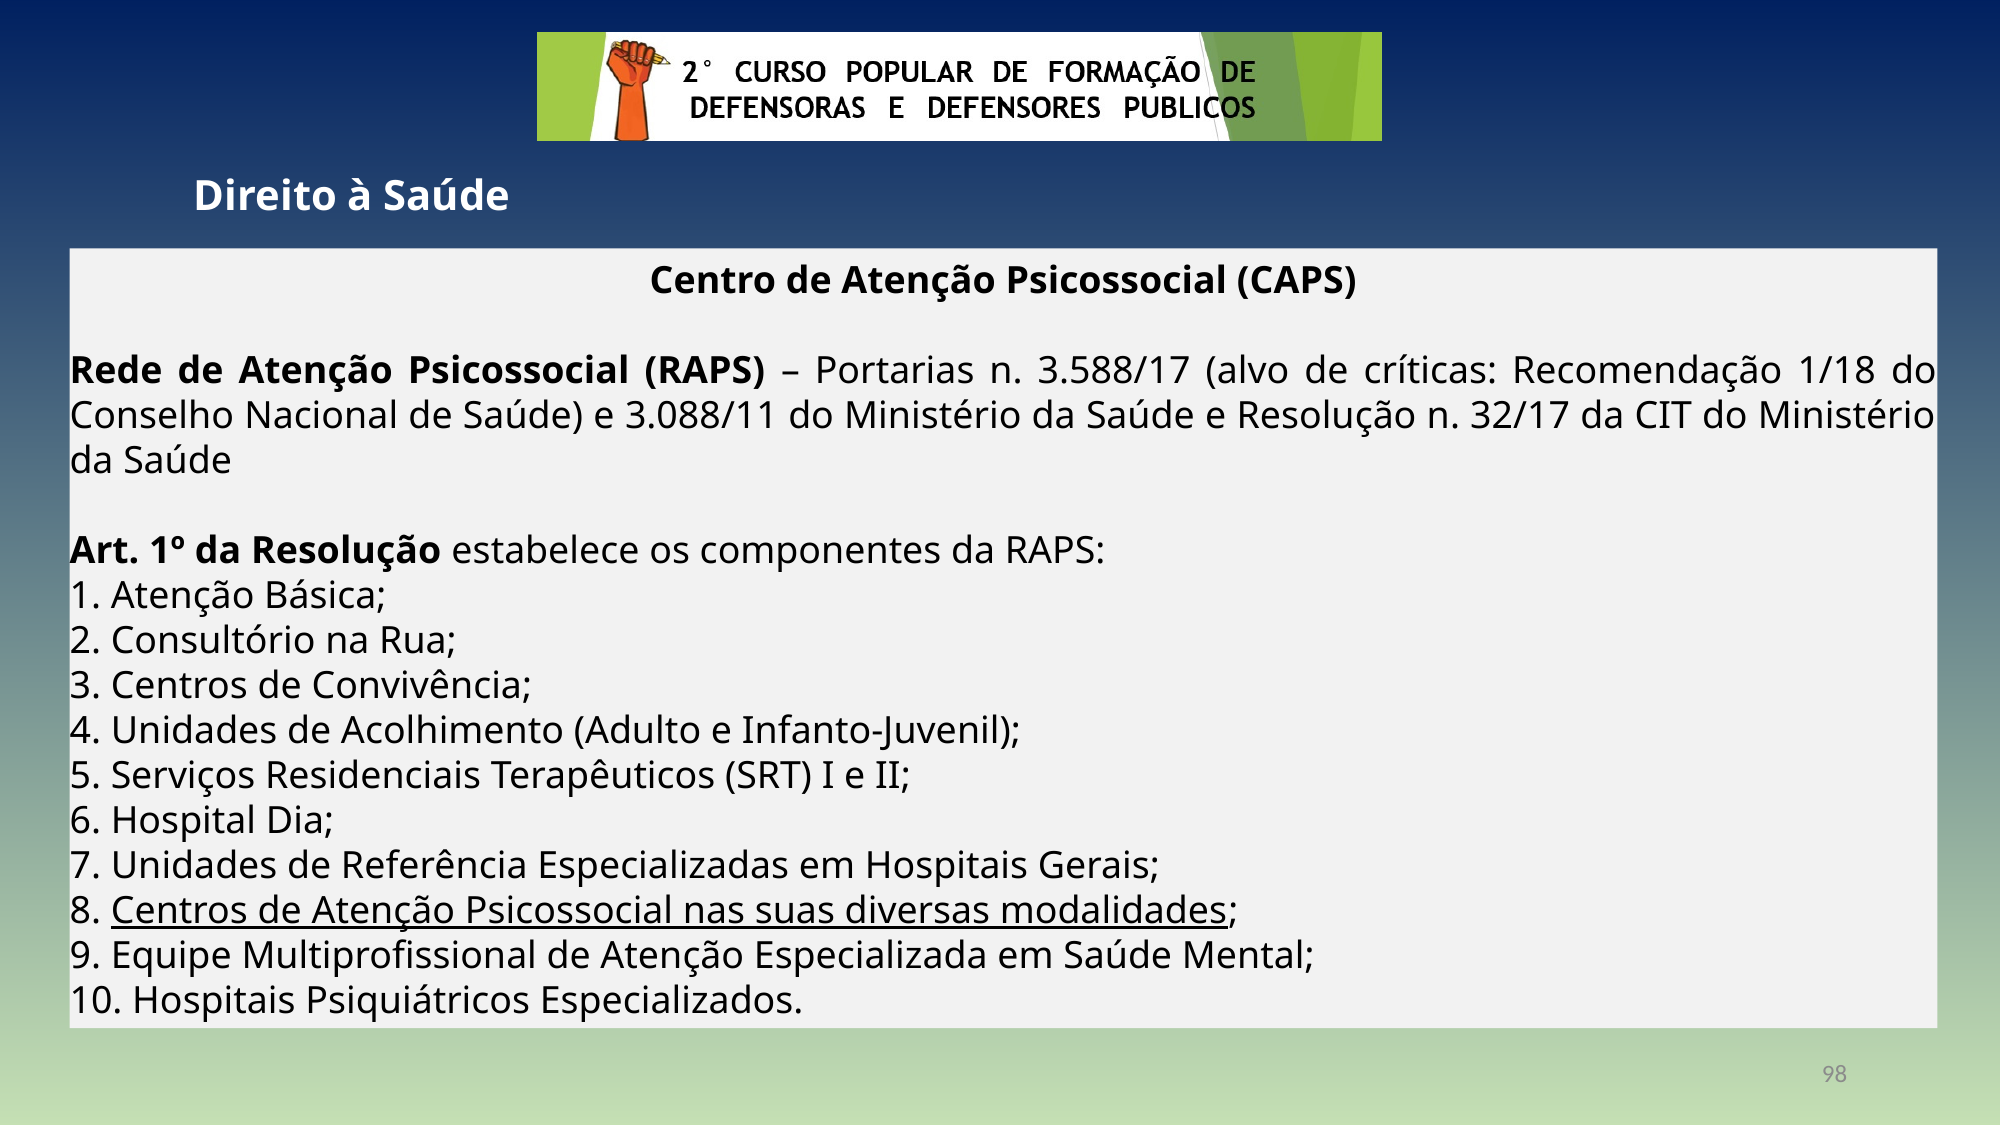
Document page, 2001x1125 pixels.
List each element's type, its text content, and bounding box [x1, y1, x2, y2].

text_box Centro de Atenção Psicossocial (CAPS) Rede de Atenção Psicossocial (RAPS) – Portarias n. 3.588/17 (alvo de críticas: Recomendação 1/18 do Conselho Nacional de Saúde) e 3.088/11 do Ministério da Saúde e Resolução n. 32/17 da CIT do Ministério da Saúde Art. 1º da Resolução estabelece os componentes da RAPS: 1. Atenção Básica; 2. Consultório na Rua; 3. Centros de Convivência; 4. Unidades de Acolhimento (Adulto e Infanto-Juvenil); 5. Serviços Residenciais Terapêuticos (SRT) I e II; 6. Hospital Dia; 7. Unidades de Referência Especializadas em Hospitais Gerais; 8. Centros de Atenção Psicossocial nas suas diversas modalidades; 9. Equipe Multiprofissional de Atenção Especializada em Saúde Mental; 10. Hospitais Psiquiátricos Especializados. [69, 248, 1938, 1029]
picture [537, 32, 1382, 141]
slide_number 98 [1412, 1042, 1863, 1103]
text_box Direito à Saúde [193, 161, 1807, 227]
